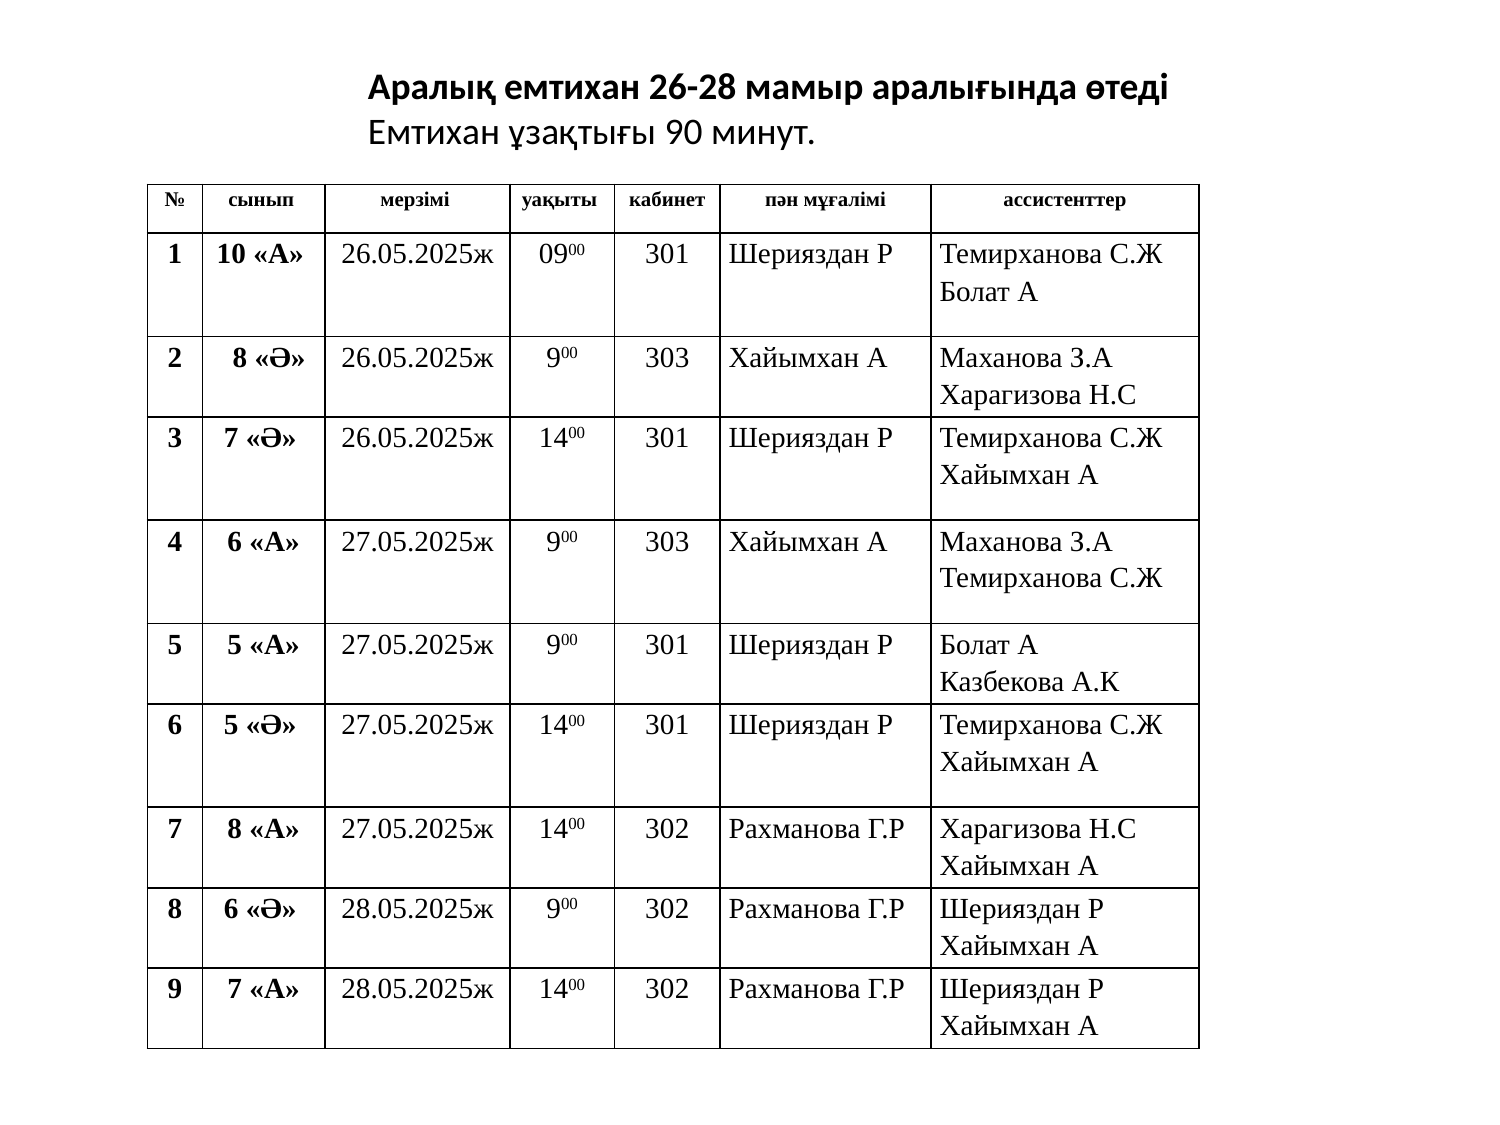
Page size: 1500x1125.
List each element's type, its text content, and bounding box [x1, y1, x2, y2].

table_cell 302 [615, 808, 719, 887]
table_header сынып [203, 185, 324, 232]
table_cell Рахманова Г.Р [721, 889, 930, 967]
table_cell 8 «А» [203, 808, 324, 887]
table_cell 301 [615, 418, 719, 519]
table_header кабинет [615, 185, 719, 232]
table_cell Шерияздан Р [721, 418, 930, 519]
table_cell 303 [615, 521, 719, 623]
table_cell Рахманова Г.Р [721, 808, 930, 887]
table_cell 27.05.2025ж [326, 705, 509, 806]
table_cell Шерияздан Р [721, 624, 930, 703]
table_cell 6 [148, 705, 202, 806]
table_header мерзімі [326, 185, 509, 232]
table_cell 301 [615, 624, 719, 703]
table_cell Шерияздан Р [721, 705, 930, 806]
table_cell Темирханова С.Ж Хайымхан А [932, 418, 1198, 519]
table_cell 900 [511, 521, 614, 623]
table_cell 303 [615, 337, 719, 416]
table_cell Темирханова С.Ж Болат А [932, 234, 1198, 336]
table_cell 1400 [511, 808, 614, 887]
table_cell Рахманова Г.Р [721, 969, 930, 1048]
table_header пән мұғалімі [721, 185, 930, 232]
table_cell 900 [511, 889, 614, 967]
table_cell 7 «А» [203, 969, 324, 1048]
table_cell 1 [148, 234, 202, 336]
table_cell Хайымхан А [721, 337, 930, 416]
table_cell 10 «А» [203, 234, 324, 336]
table_cell 302 [615, 889, 719, 967]
table_cell 2 [148, 337, 202, 416]
table_cell 27.05.2025ж [326, 624, 509, 703]
table_cell 9 [148, 969, 202, 1048]
table_cell 6 «А» [203, 521, 324, 623]
table_cell Шерияздан Р Хайымхан А [932, 889, 1198, 967]
table_cell 7 «Ә» [203, 418, 324, 519]
table_cell 900 [511, 624, 614, 703]
table_cell 301 [615, 705, 719, 806]
table_cell 302 [615, 969, 719, 1048]
table_cell 5 «А» [203, 624, 324, 703]
table_cell 900 [511, 337, 614, 416]
table_cell Темирханова С.Ж Хайымхан А [932, 705, 1198, 806]
table_cell 3 [148, 418, 202, 519]
table_cell 1400 [511, 418, 614, 519]
table_cell Харагизова Н.С Хайымхан А [932, 808, 1198, 887]
table_cell 26.05.2025ж [326, 418, 509, 519]
table_header № [148, 185, 202, 232]
table_cell Маханова З.А Темирханова С.Ж [932, 521, 1198, 623]
table_cell 6 «Ә» [203, 889, 324, 967]
table_cell 7 [148, 808, 202, 887]
table_cell 1400 [511, 705, 614, 806]
table_cell 0900 [511, 234, 614, 336]
table_cell 26.05.2025ж [326, 337, 509, 416]
table_header ассистенттер [932, 185, 1198, 232]
table_header уақыты [511, 185, 614, 232]
table_cell 28.05.2025ж [326, 889, 509, 967]
table_cell 27.05.2025ж [326, 521, 509, 623]
table_cell Хайымхан А [721, 521, 930, 623]
table_cell Шерияздан Р Хайымхан А [932, 969, 1198, 1048]
table_cell 8 «Ә» [203, 337, 324, 416]
table_cell 27.05.2025ж [326, 808, 509, 887]
table_cell 26.05.2025ж [326, 234, 509, 336]
table_cell 4 [148, 521, 202, 623]
table_cell Болат А Казбекова А.К [932, 624, 1198, 703]
table_cell 8 [148, 889, 202, 967]
table_cell 301 [615, 234, 719, 336]
table_cell 5 «Ә» [203, 705, 324, 806]
table_cell 5 [148, 624, 202, 703]
table_cell 1400 [511, 969, 614, 1048]
table_cell 28.05.2025ж [326, 969, 509, 1048]
table_cell Маханова З.А Харагизова Н.С [932, 337, 1198, 416]
text_box Аралық емтихан 26-28 мамыр аралығында өтеді Емтихан ұзақтығы 90 минут. [353, 54, 1185, 184]
table_cell Шерияздан Р [721, 234, 930, 336]
